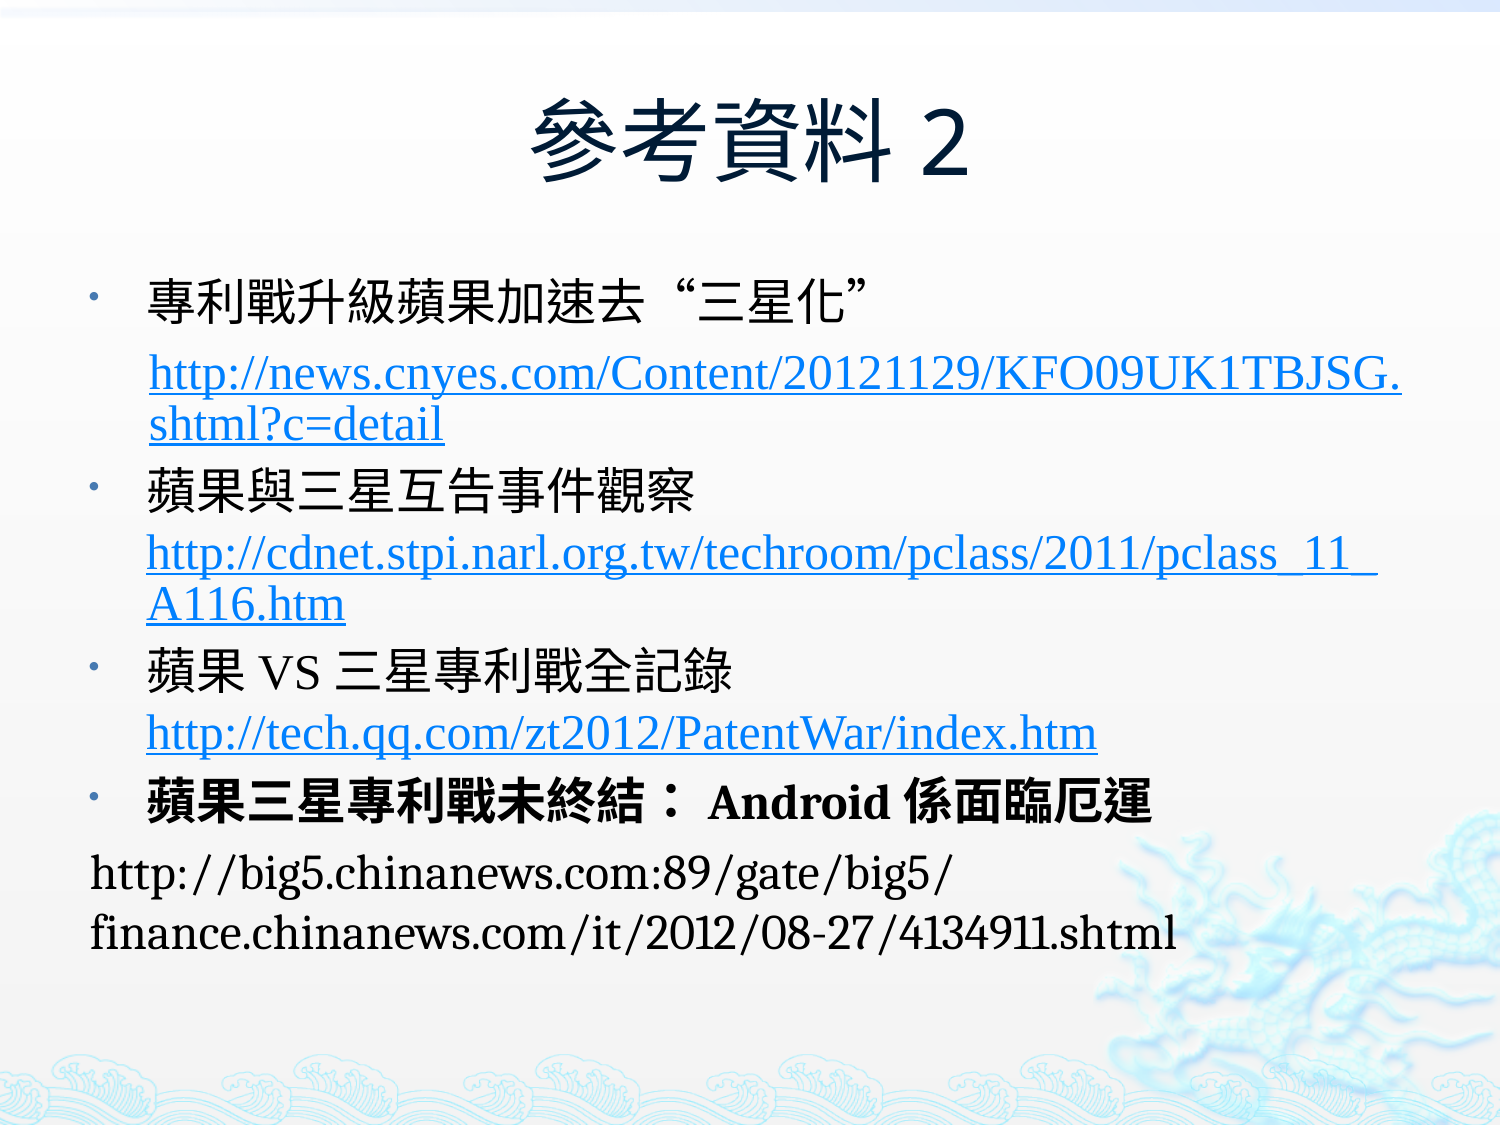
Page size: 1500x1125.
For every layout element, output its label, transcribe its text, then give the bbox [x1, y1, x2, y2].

list 專利戰升級蘋果加速去“三星化” http://news.cnyes.com/Content/20121129/KFO09UK1TBJSG.shtml?c=detail 蘋果與三星互告事件觀察http://cdnet.stpi.narl.org.tw/techroom/pclass/2011/pclass_11_A116.htm 蘋果VS三星專利戰全記錄 http://tech.qq.com/zt2012/PatentWar/index.htm 蘋果三星專利戰未終結：Android係面臨厄運 http://big5.chinanews.com:89/gate/big5/finance.chinanews.com/it/2012/08-27/4134911.shtml [75, 262, 1425, 1005]
title 參考資料2 [75, 45, 1425, 233]
